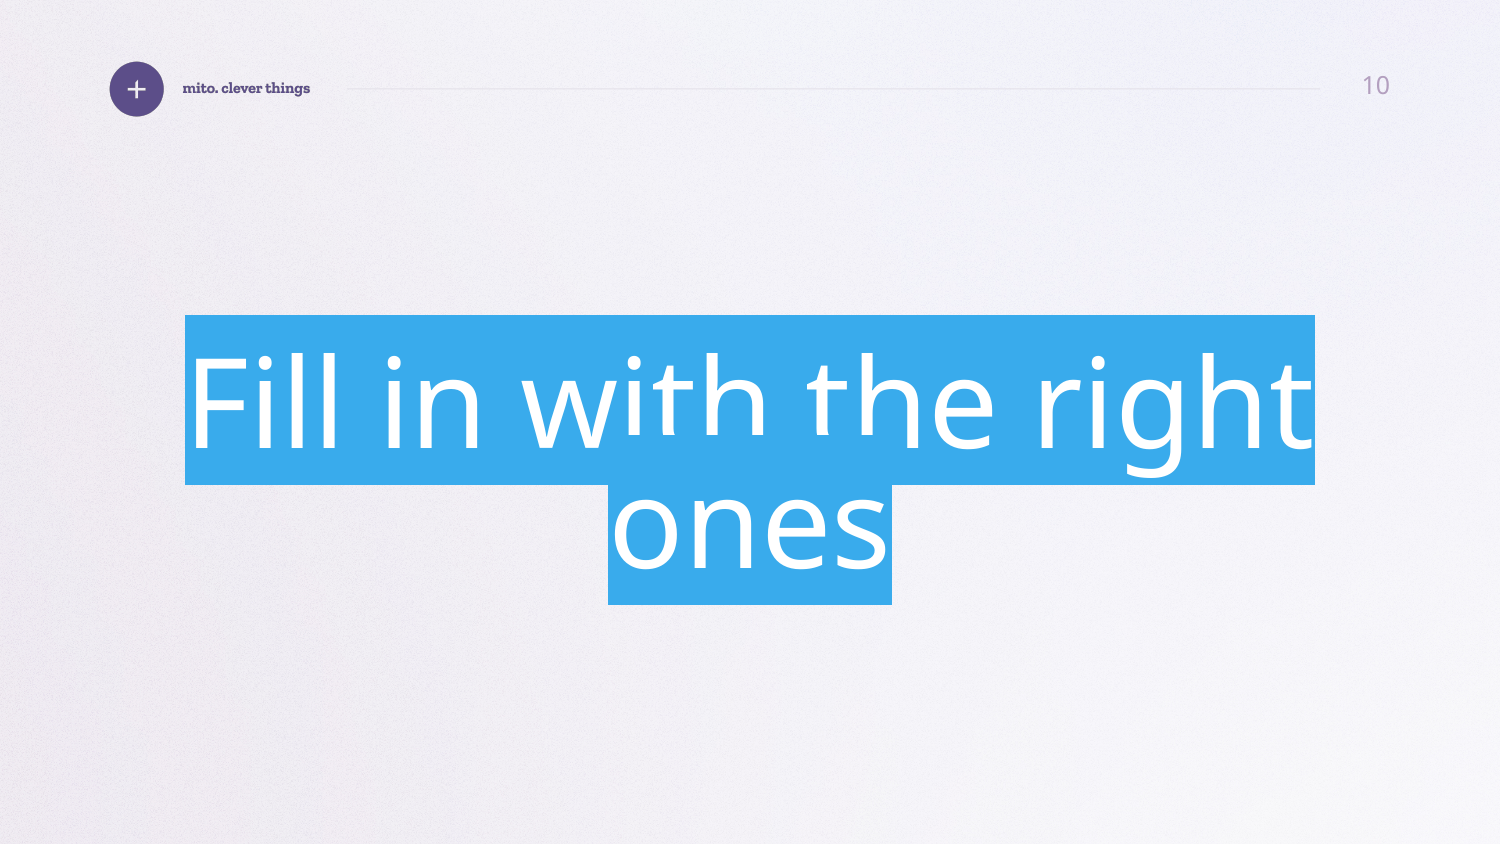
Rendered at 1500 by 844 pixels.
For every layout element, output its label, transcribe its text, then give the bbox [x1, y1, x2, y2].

slide_number ‹#› [1315, 0, 1406, 347]
title Fill in with the right ones [109, 315, 1391, 629]
picture [0, 0, 1500, 844]
